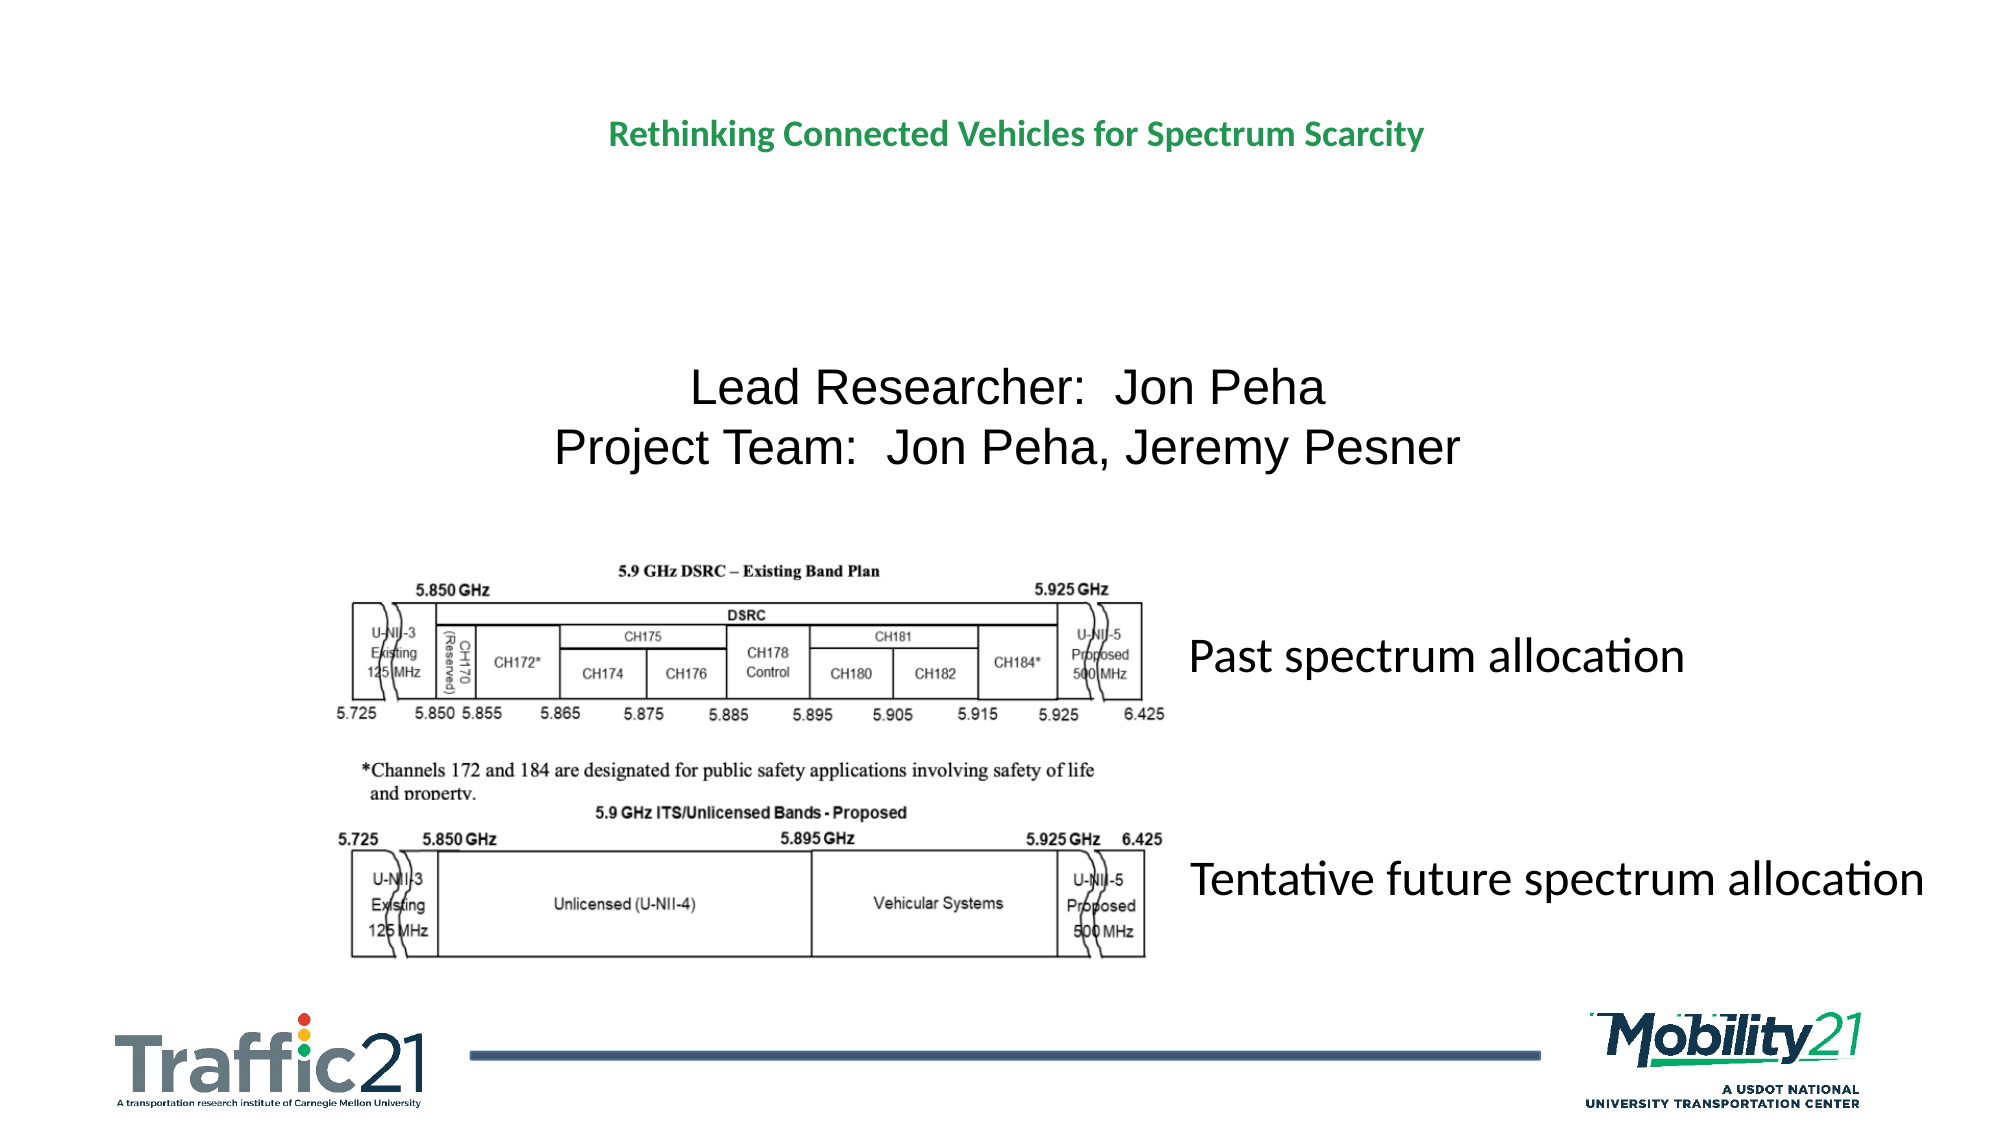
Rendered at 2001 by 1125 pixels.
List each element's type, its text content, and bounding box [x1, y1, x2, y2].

picture [333, 555, 1167, 967]
title Rethinking Connected Vehicles for Spectrum Scarcity [271, 101, 1772, 290]
text_box Past spectrum allocation [1173, 614, 1701, 690]
subtitle Lead Researcher: Jon Peha Project Team: Jon Peha, Jeremy Pesner [258, 347, 1758, 1018]
text_box Tentative future spectrum allocation [1175, 838, 1941, 913]
picture [1586, 1012, 1861, 1108]
picture [115, 1013, 422, 1108]
